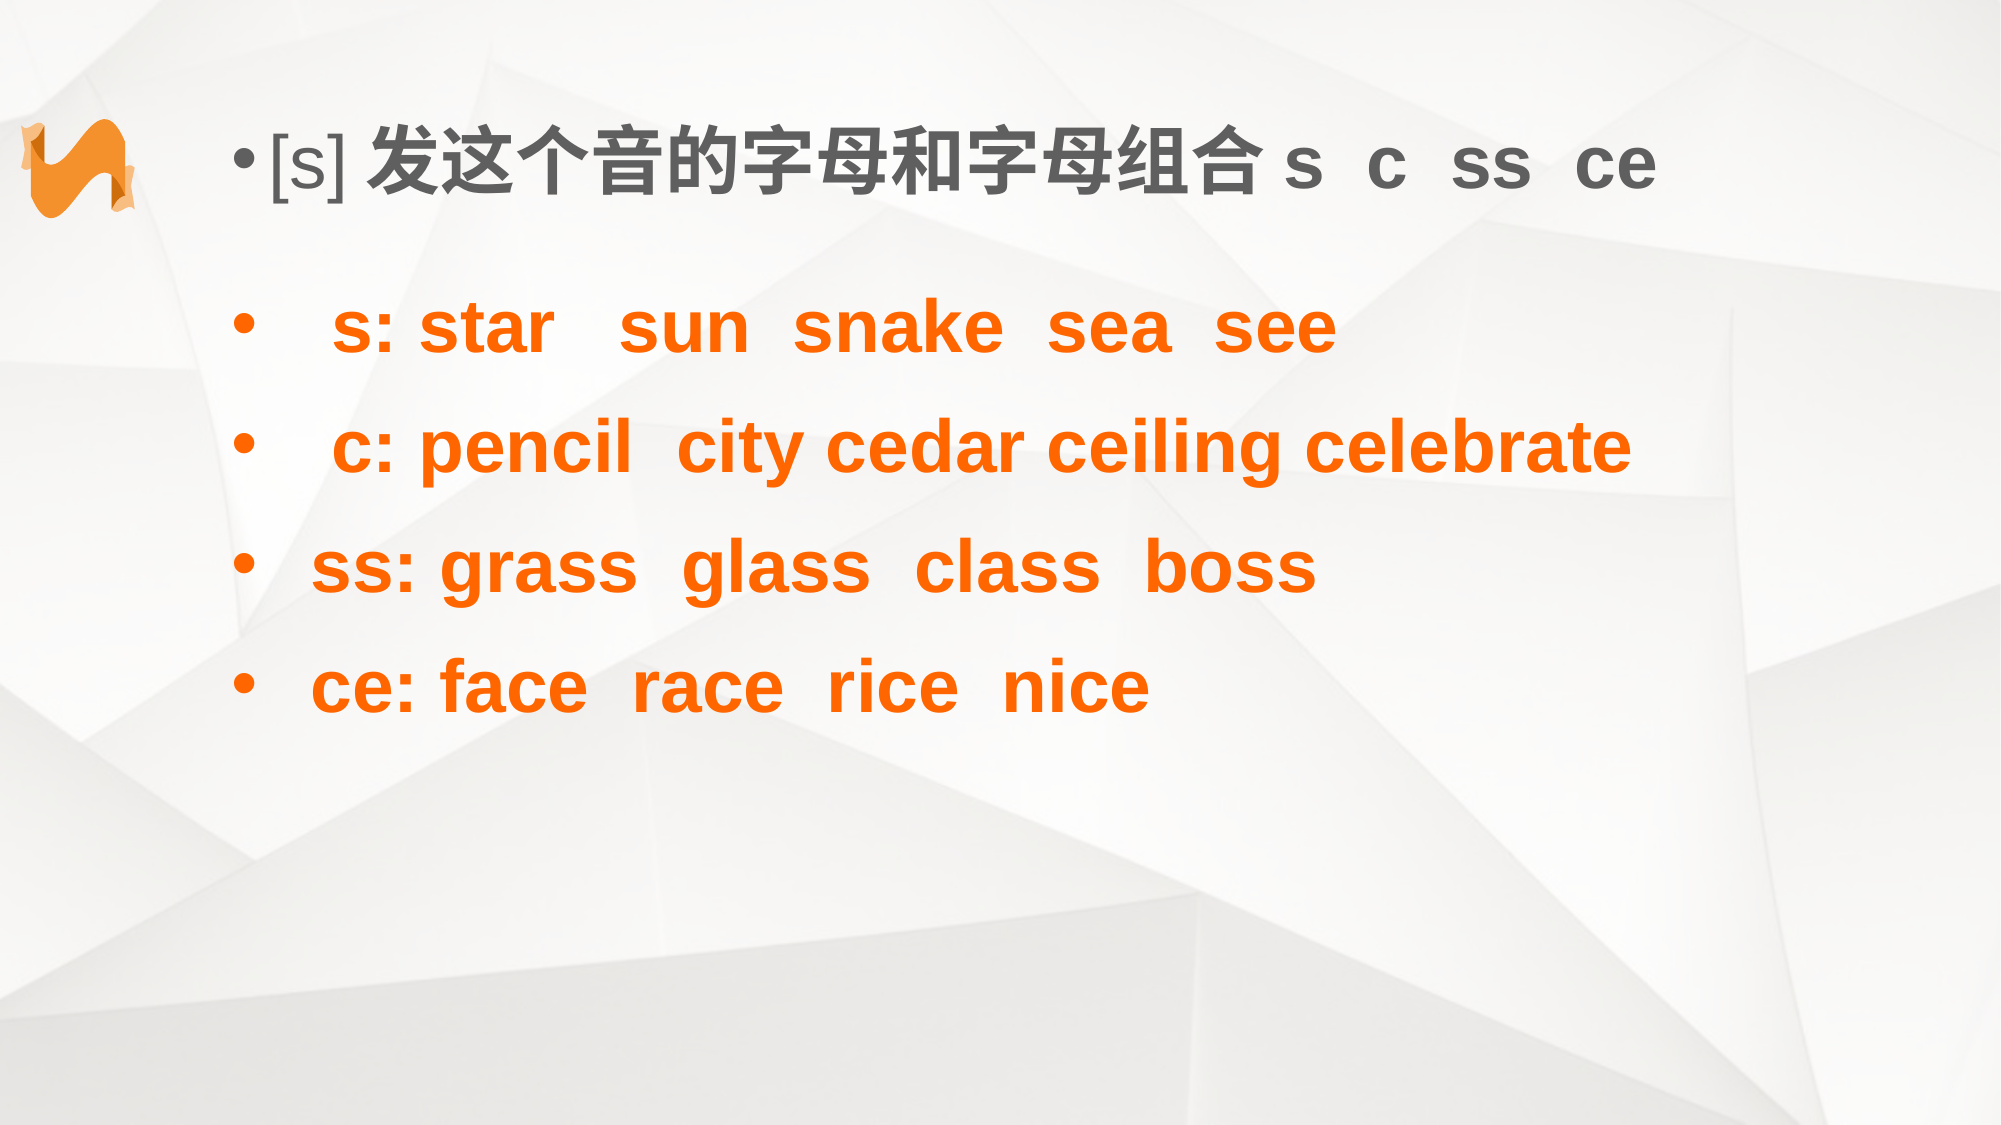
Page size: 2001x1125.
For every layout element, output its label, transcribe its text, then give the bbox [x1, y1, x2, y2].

list [s]发这个音的字母和字母组合s c ss ce s: star sun snake sea see c: pencil city cedar ceiling celebrate ss: grass glass class boss ce: face race rice nice [216, 123, 1717, 1021]
